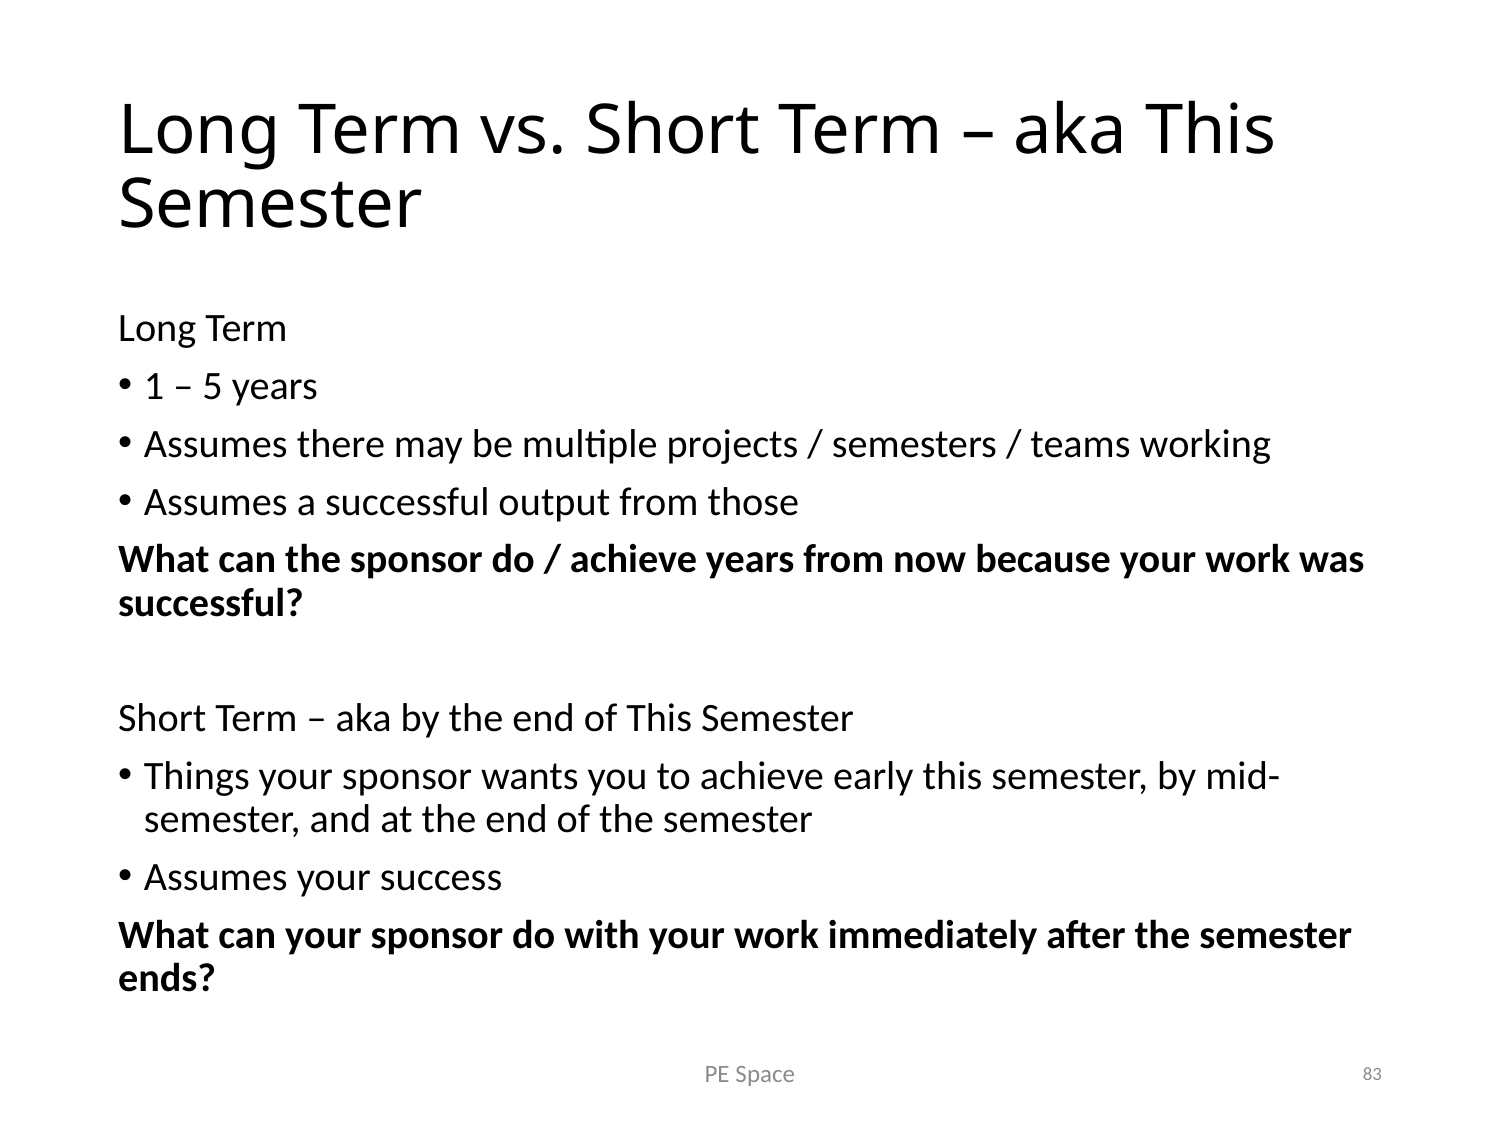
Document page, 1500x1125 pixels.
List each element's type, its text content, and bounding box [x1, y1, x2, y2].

title Long Term vs. Short Term – aka This Semester [103, 59, 1397, 278]
footer PE Space [496, 1042, 1004, 1103]
list Long Term 1 – 5 years Assumes there may be multiple projects / semesters / teams working Assumes a successful output from those What can the sponsor do / achieve years from now because your work was successful? Short Term – aka by the end of This Semester Things your sponsor wants you to achieve early this semester, by mid-semester, and at the end of the semester Assumes your success What can your sponsor do with your work immediately after the semester ends? [103, 299, 1397, 1014]
slide_number 83 [1059, 1042, 1397, 1103]
